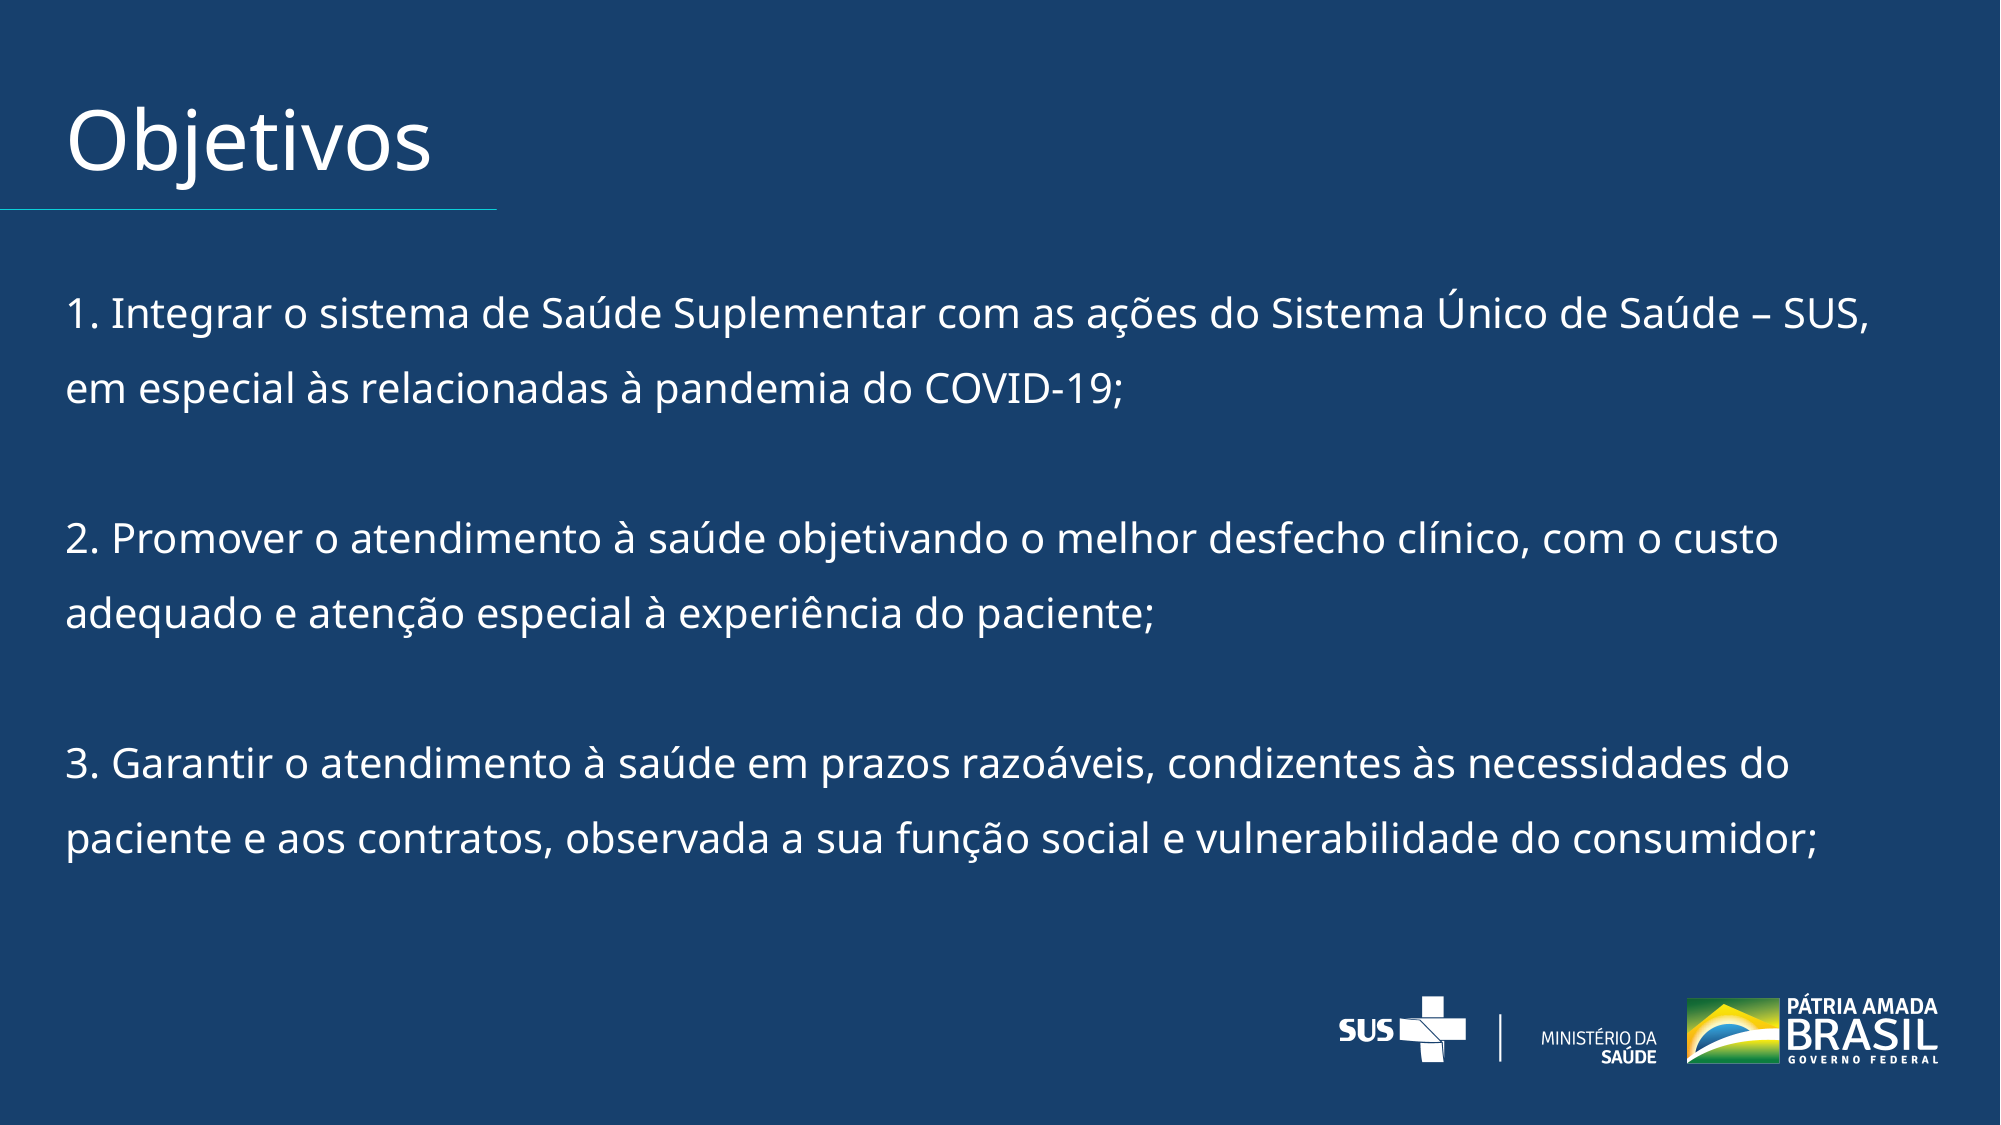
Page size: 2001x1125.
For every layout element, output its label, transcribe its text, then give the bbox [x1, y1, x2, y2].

text_box Objetivos 1. Integrar o sistema de Saúde Suplementar com as ações do Sistema Único de Saúde – SUS, em especial às relacionadas à pandemia do COVID-19; 2. Promover o atendimento à saúde objetivando o melhor desfecho clínico, com o custo adequado e atenção especial à experiência do paciente; 3. Garantir o atendimento à saúde em prazos razoáveis, condizentes às necessidades do paciente e aos contratos, observada a sua função social e vulnerabilidade do consumidor; [50, 79, 1906, 1019]
picture [1334, 988, 1941, 1067]
